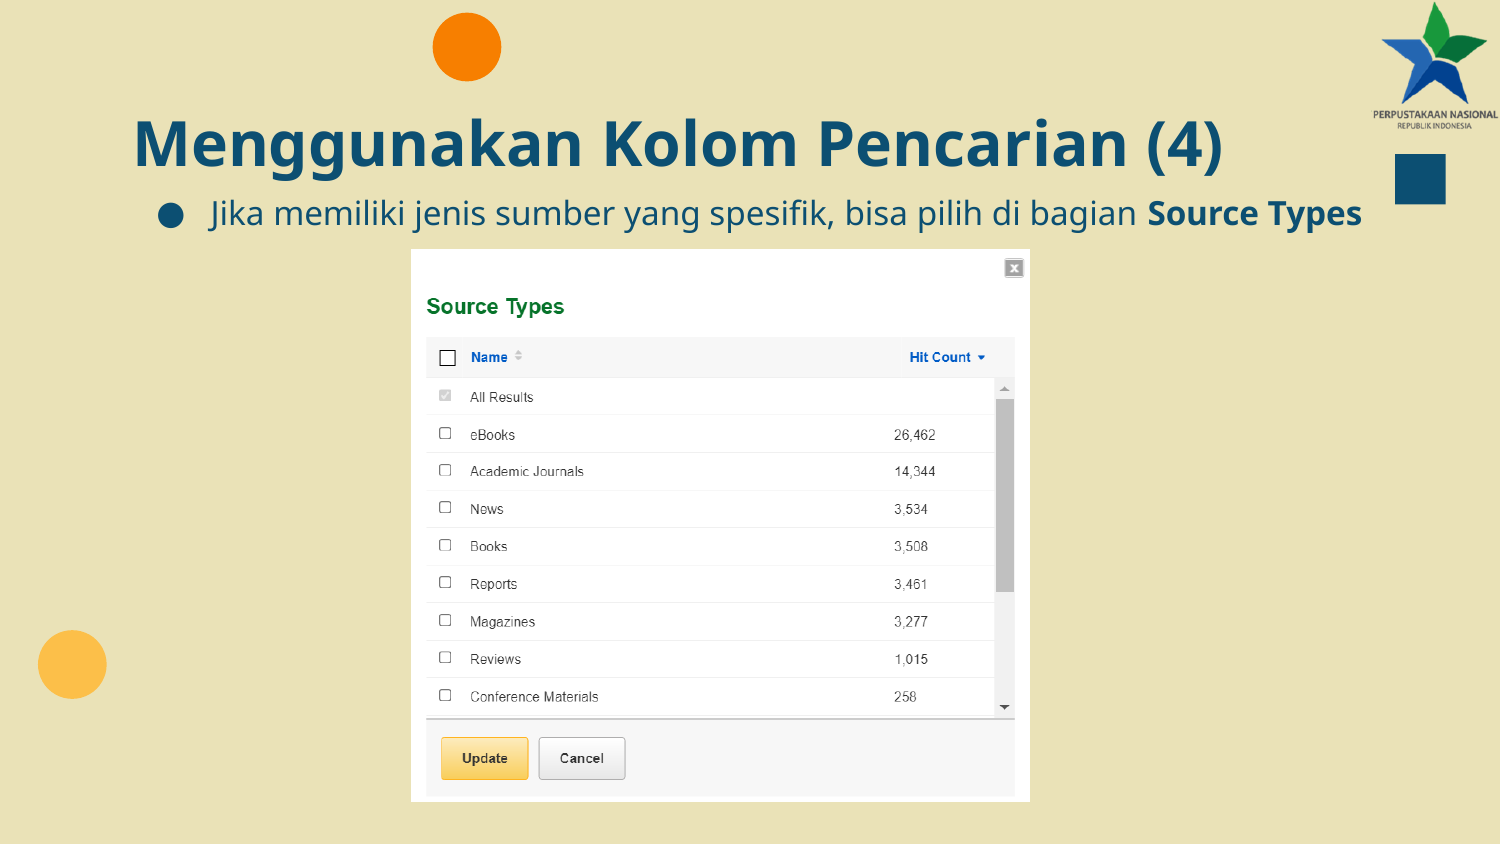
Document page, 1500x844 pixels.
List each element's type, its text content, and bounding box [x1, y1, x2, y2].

picture [1371, 0, 1500, 131]
text_box Jika memiliki jenis sumber yang spesifik, bisa pilih di bagian Source Types [116, 182, 1383, 242]
title Menggunakan Kolom Pencarian (4) [116, 88, 1383, 182]
picture [411, 249, 1031, 802]
